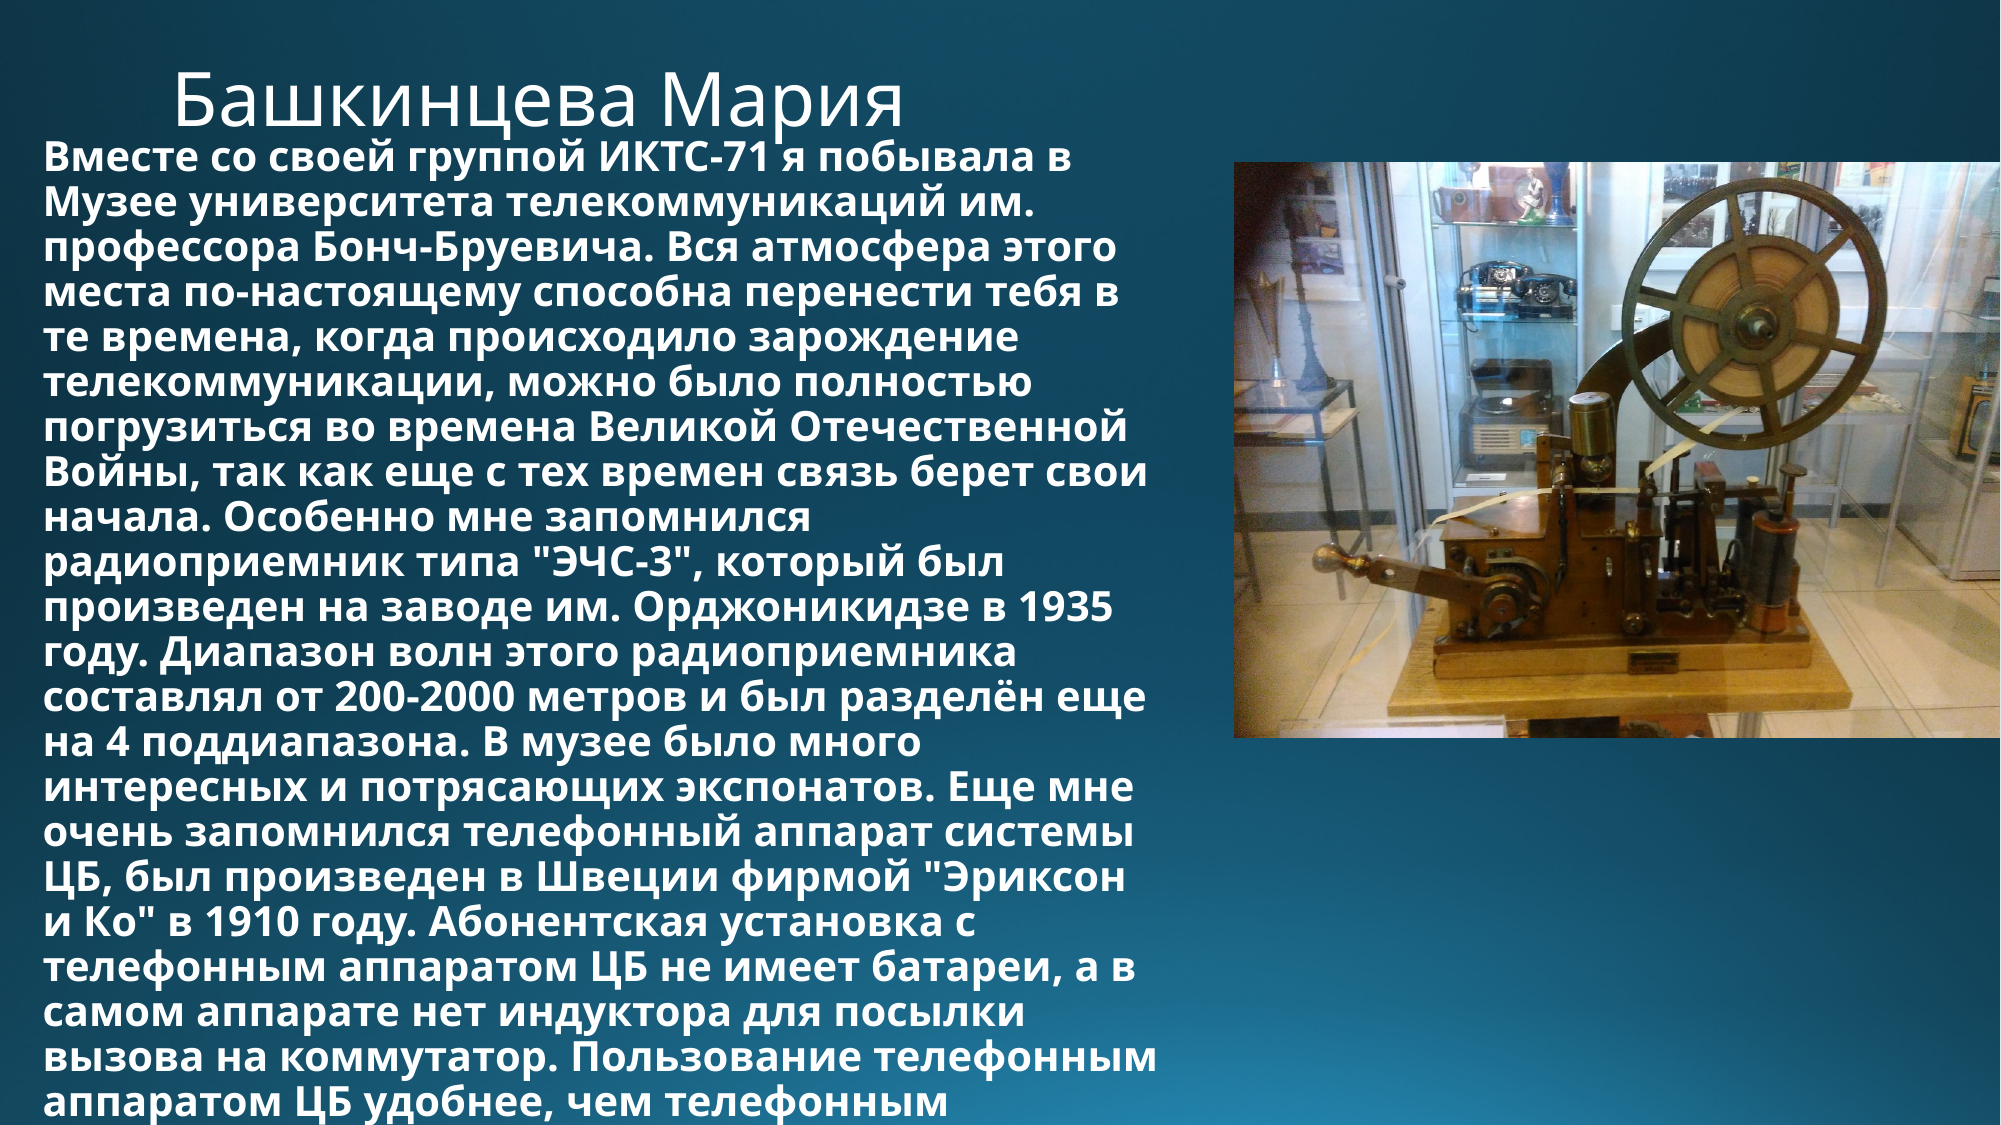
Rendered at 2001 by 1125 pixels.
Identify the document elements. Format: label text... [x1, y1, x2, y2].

title Башкинцева Мария [156, 0, 1080, 128]
list Вместе со своей группой ИКТС-71 я побывала в Музее университета телекоммуникаций им. профессора Бонч-Бруевича. Вся атмосфера этого места по-настоящему способна перенести тебя в те времена, когда происходило зарождение телекоммуникации, можно было полностью погрузиться во времена Великой Отечественной Войны, так как еще с тех времен связь берет свои начала. Особенно мне запомнился радиоприемник типа "ЭЧС-3", который был произведен на заводе им. Орджоникидзе в 1935 году. Диапазон волн этого радиоприемника составлял от 200-2000 метров и был разделён еще на 4 поддиапазона. В музее было много интересных и потрясающих экспонатов. Еще мне очень запомнился телефонный аппарат системы ЦБ, был произведен в Швеции фирмой "Эриксон и Ко" в 1910 году. Абонентская установка с телефонным аппаратом ЦБ не имеет батареи, а в самом аппарате нет индуктора для посылки вызова на коммутатор. Пользование телефонным аппаратом ЦБ удобнее, чем телефонным аппаратом МБ, ведь его техническое содержание проще из-за отсутствия батареи и индуктора. Мне очень понравилось в музее, побывав в этом месте, можно узнать много новой и полезной информации. [27, 128, 1181, 754]
picture [0, 0, 2001, 1125]
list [1234, 162, 2000, 738]
